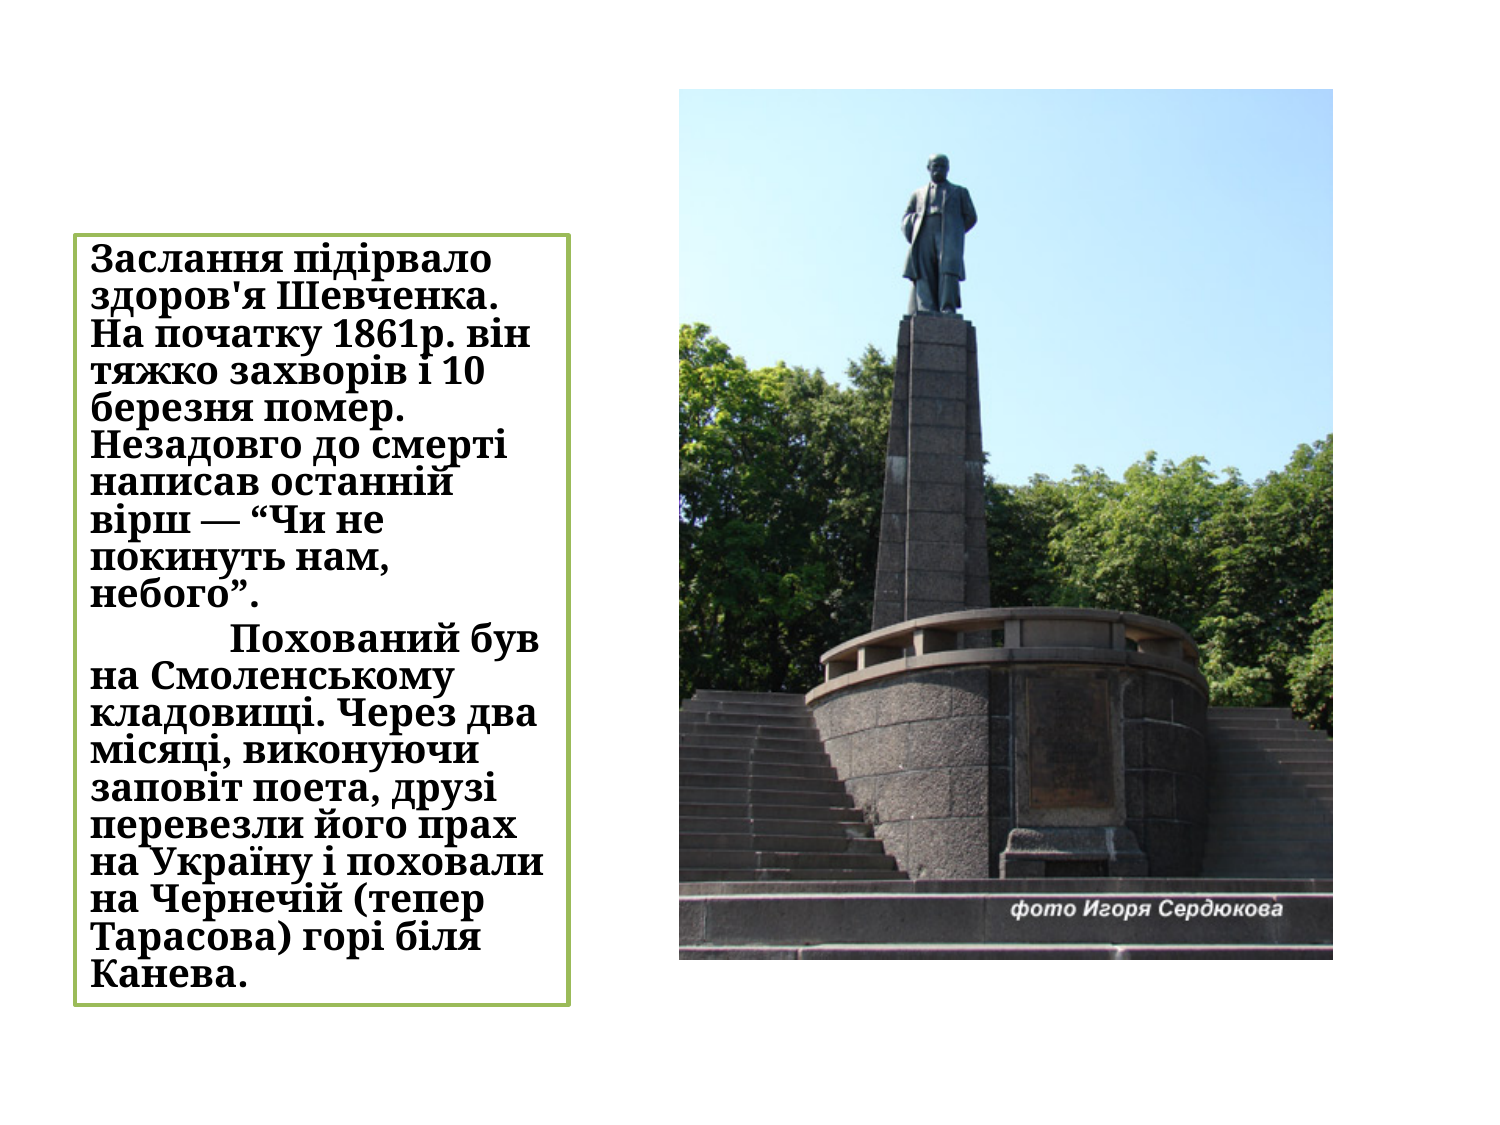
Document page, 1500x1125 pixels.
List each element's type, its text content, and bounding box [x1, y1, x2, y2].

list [678, 89, 1333, 961]
list Заслання підірвало здоров'я Шевченка. На початку 1861р. він тяжко захворів і 10 березня помер. Незадовго до смерті написав останній вірш — “Чи не покинуть нам, небого”. Похований був на Смоленському кладовищі. Через два місяці, виконуючи заповіт поета, друзі перевезли його прах на Україну і поховали на Чернечій (тепер Тарасова) горі біля Канева. [73, 233, 571, 1007]
